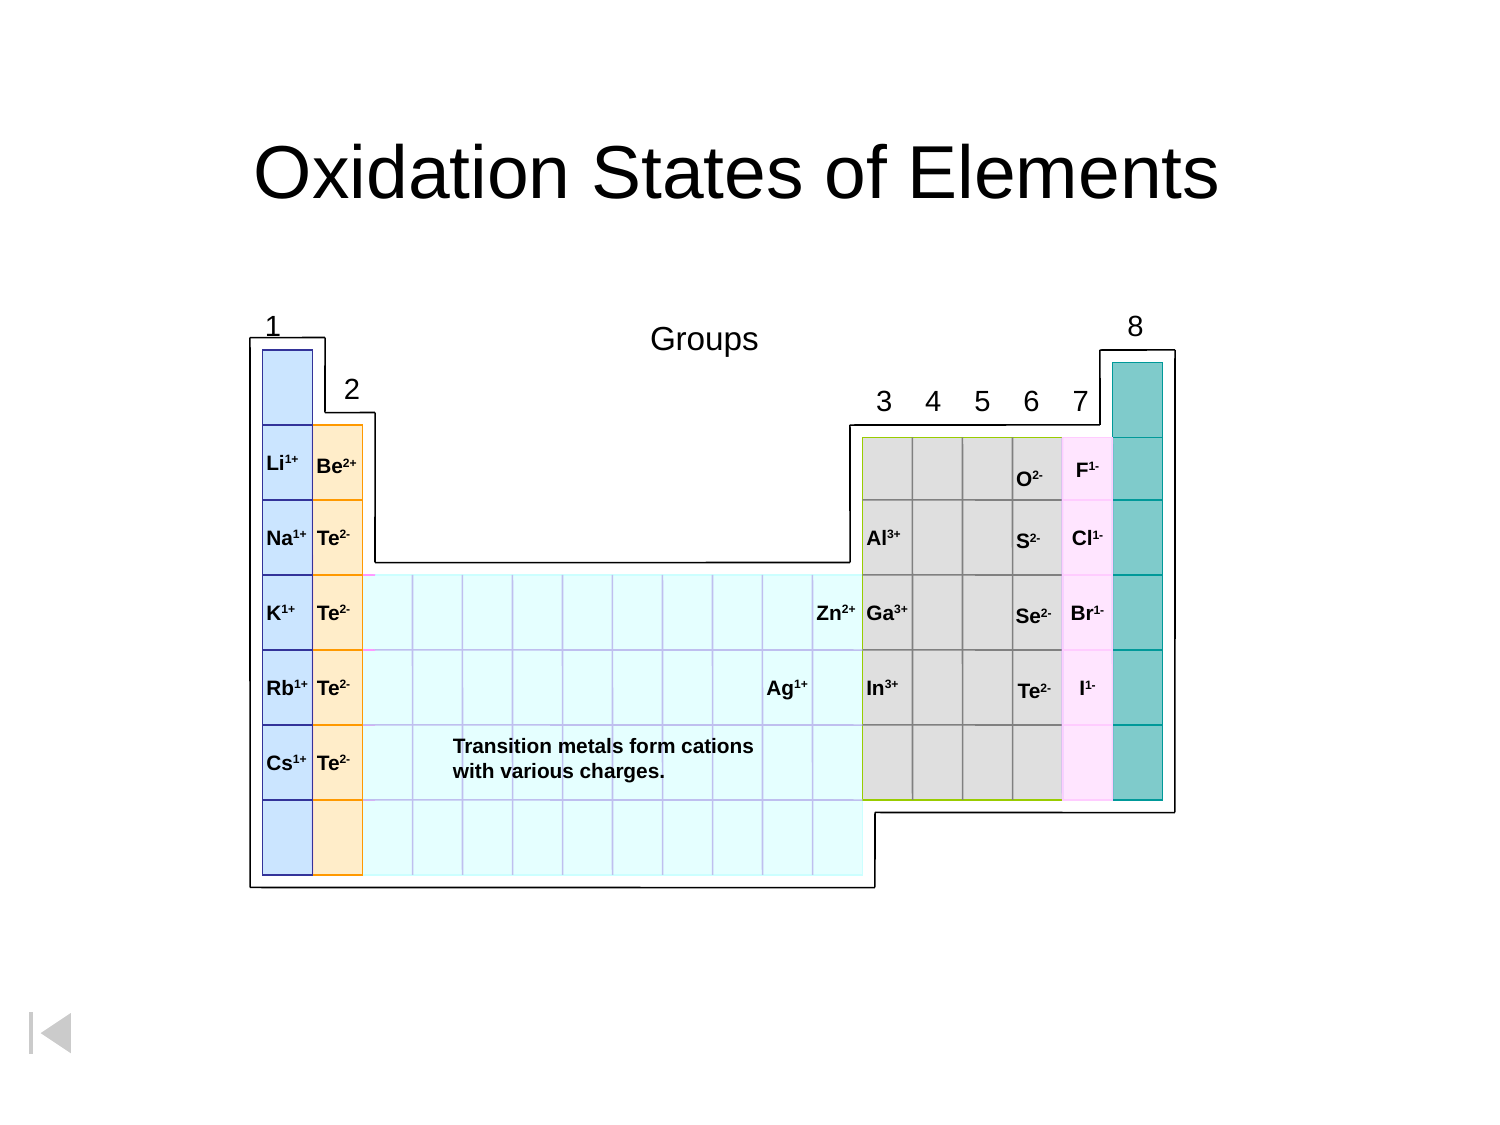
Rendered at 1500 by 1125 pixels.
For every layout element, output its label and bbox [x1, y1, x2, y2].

text_box [0, 1003, 100, 1063]
text_box [635, 309, 774, 365]
text_box [249, 299, 1176, 888]
text_box [99, 75, 1375, 263]
